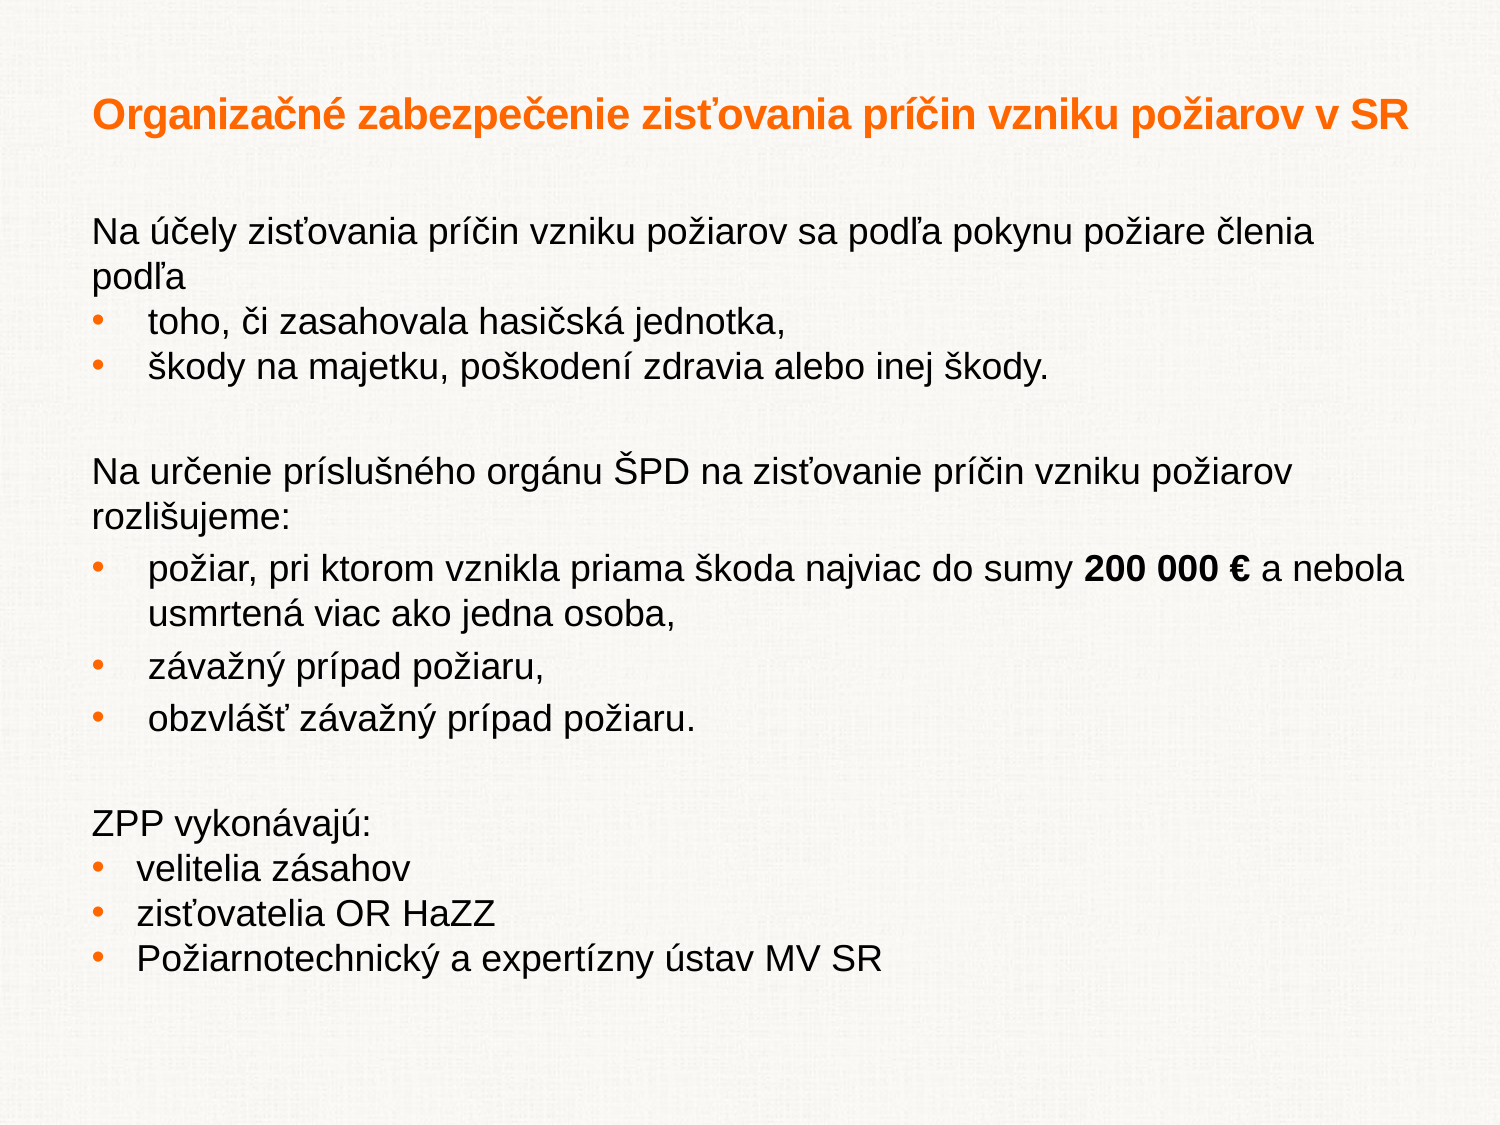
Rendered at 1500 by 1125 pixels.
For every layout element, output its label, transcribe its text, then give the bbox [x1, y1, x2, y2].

text_box Organizačné zabezpečenie zisťovania príčin vzniku požiarov v SR Na účely zisťovania príčin vzniku požiarov sa podľa pokynu požiare členia podľa toho, či zasahovala hasičská jednotka, škody na majetku, poškodení zdravia alebo inej škody. Na určenie príslušného orgánu ŠPD na zisťovanie príčin vzniku požiarov rozlišujeme: požiar, pri ktorom vznikla priama škoda najviac do sumy 200 000 € a nebola usmrtená viac ako jedna osoba, závažný prípad požiaru, obzvlášť závažný prípad požiaru. ZPP vykonávajú: velitelia zásahov zisťovatelia OR HaZZ Požiarnotechnický a expertízny ústav MV SR [76, 78, 1427, 1098]
